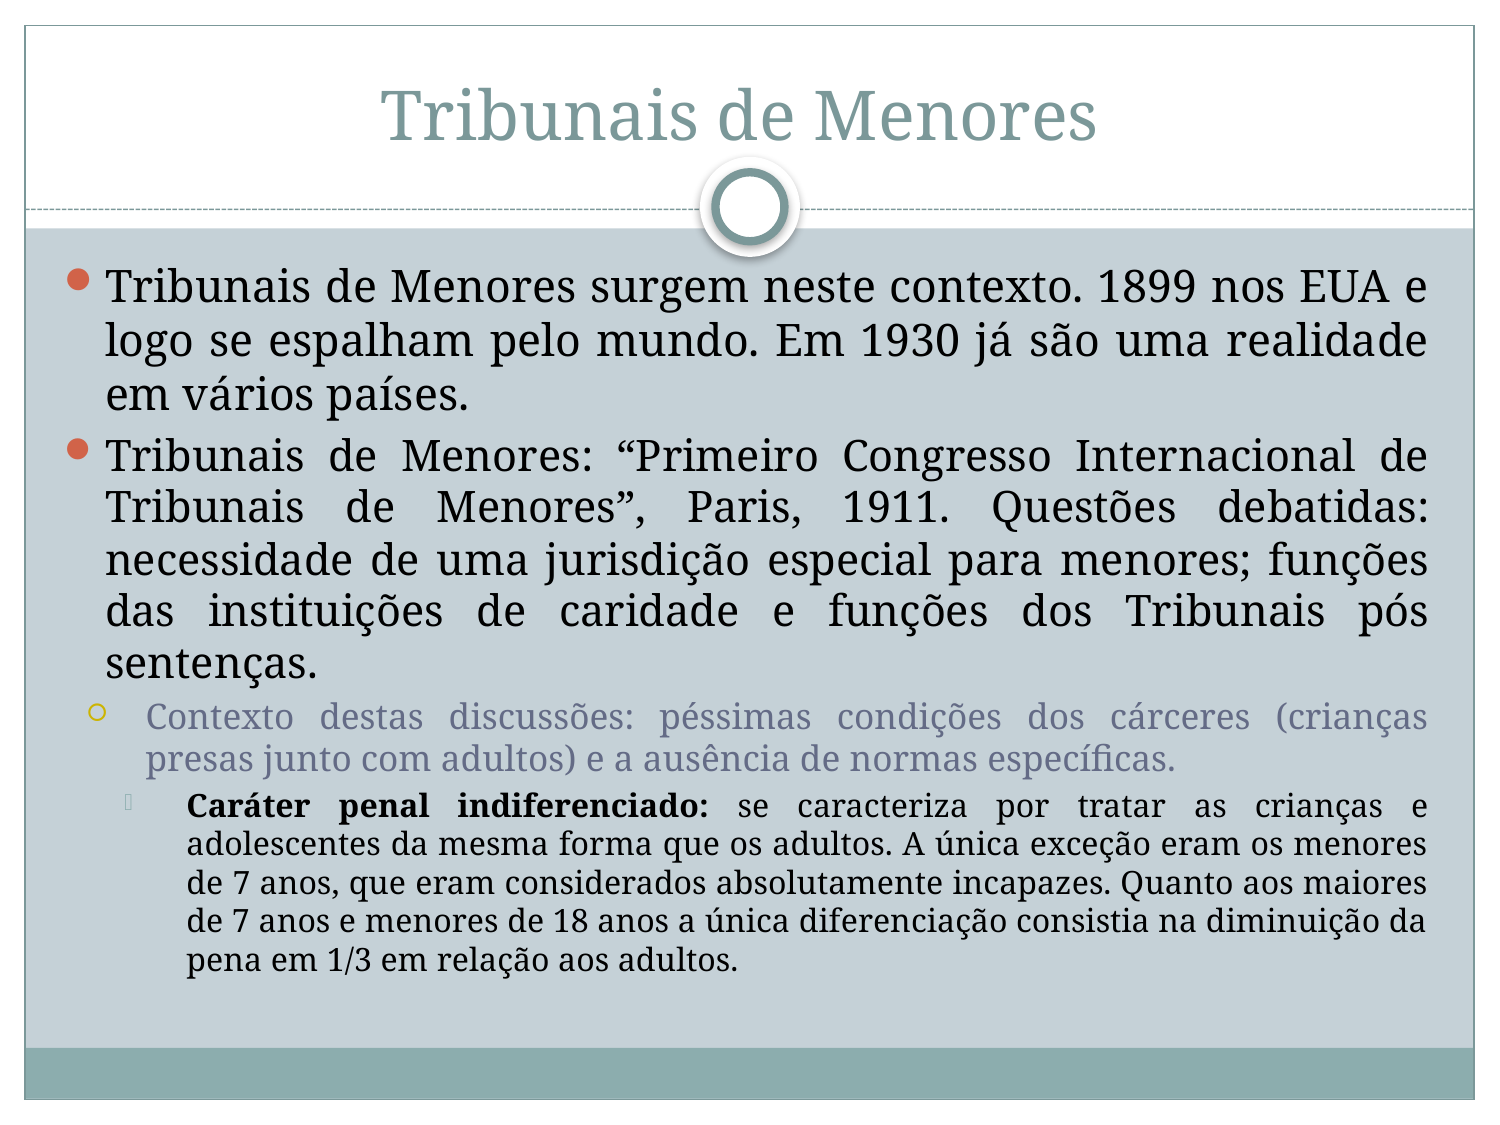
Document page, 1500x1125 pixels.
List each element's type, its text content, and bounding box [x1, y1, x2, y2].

title Tribunais de Menores [49, 37, 1450, 162]
list Tribunais de Menores surgem neste contexto. 1899 nos EUA e logo se espalham pelo mundo. Em 1930 já são uma realidade em vários países. Tribunais de Menores: “Primeiro Congresso Internacional de Tribunais de Menores”, Paris, 1911. Questões debatidas: necessidade de uma jurisdição especial para menores; funções das instituições de caridade e funções dos Tribunais pós sentenças. Contexto destas discussões: péssimas condições dos cárceres (crianças presas junto com adultos) e a ausência de normas específicas. Caráter penal indiferenciado: se caracteriza por tratar as crianças e adolescentes da mesma forma que os adultos. A única exceção eram os menores de 7 anos, que eram considerados absolutamente incapazes. Quanto aos maiores de 7 anos e menores de 18 anos a única diferenciação consistia na diminuição da pena em 1/3 em relação aos adultos. [49, 250, 1445, 1001]
